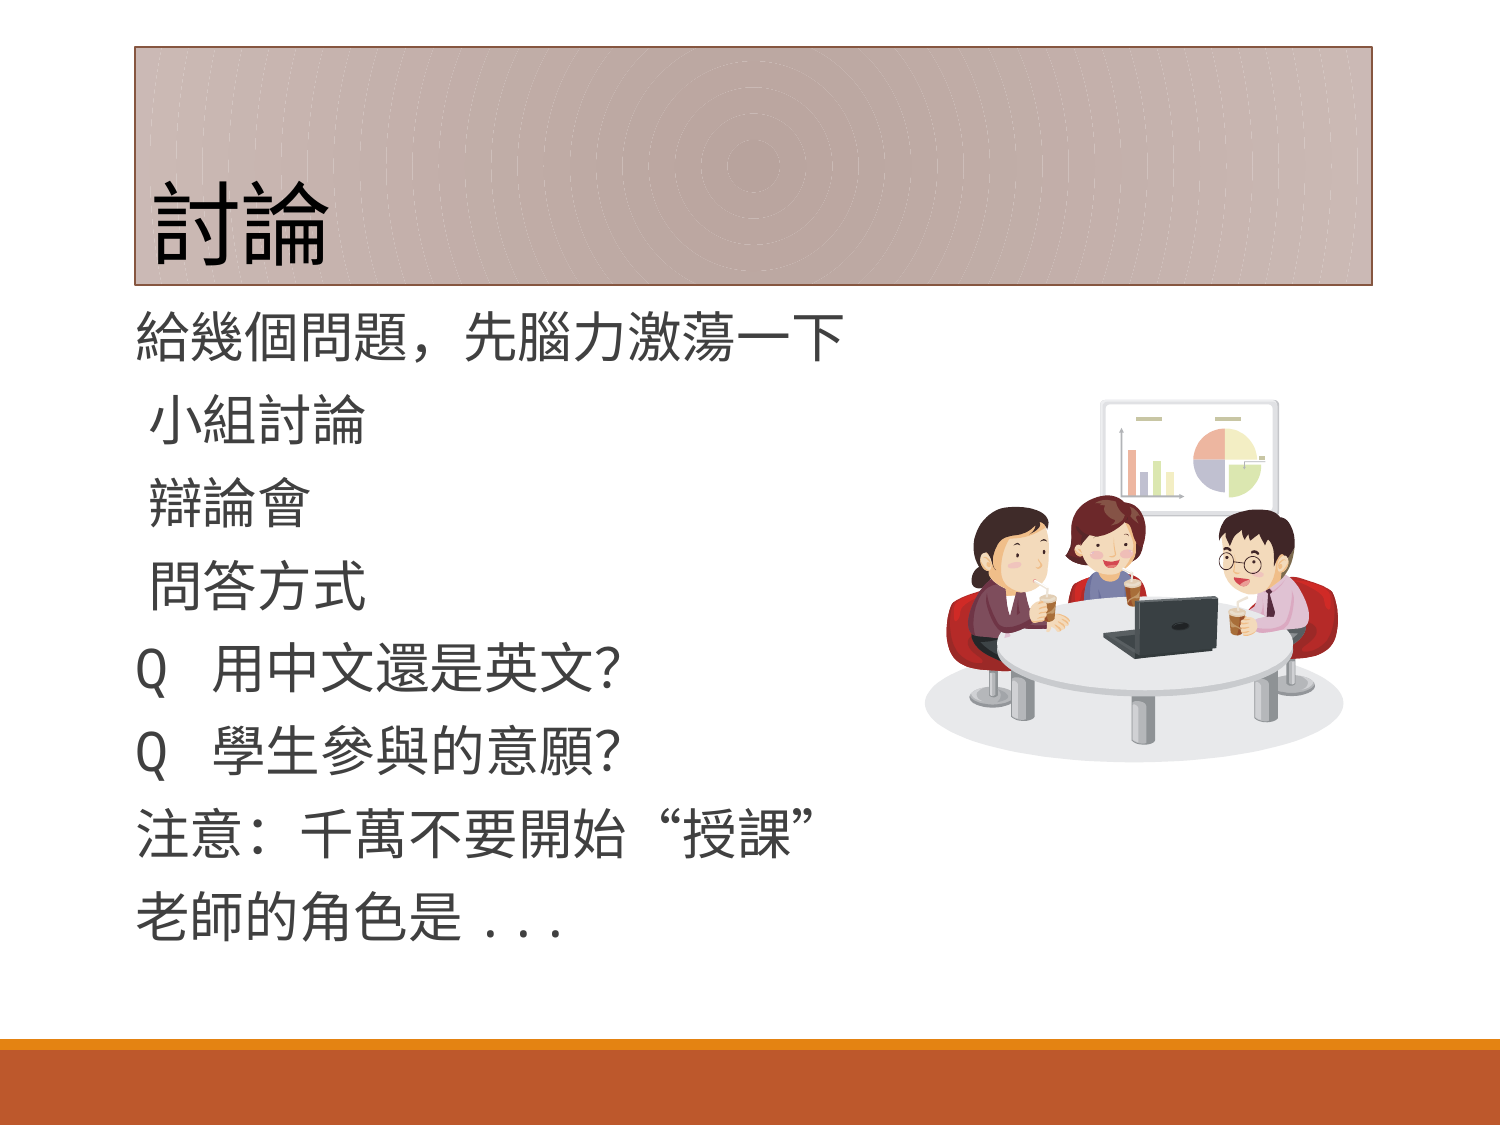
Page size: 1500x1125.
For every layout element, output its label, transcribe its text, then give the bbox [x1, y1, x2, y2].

title 討論 [134, 46, 1373, 286]
picture [924, 399, 1344, 763]
list 給幾個問題，先腦力激蕩一下 小組討論 辯論會 問答方式 Q 用中文還是英文？ Q 學生參與的意願？ 注意：千萬不要開始“授課” 老師的角色是... [135, 302, 1373, 963]
